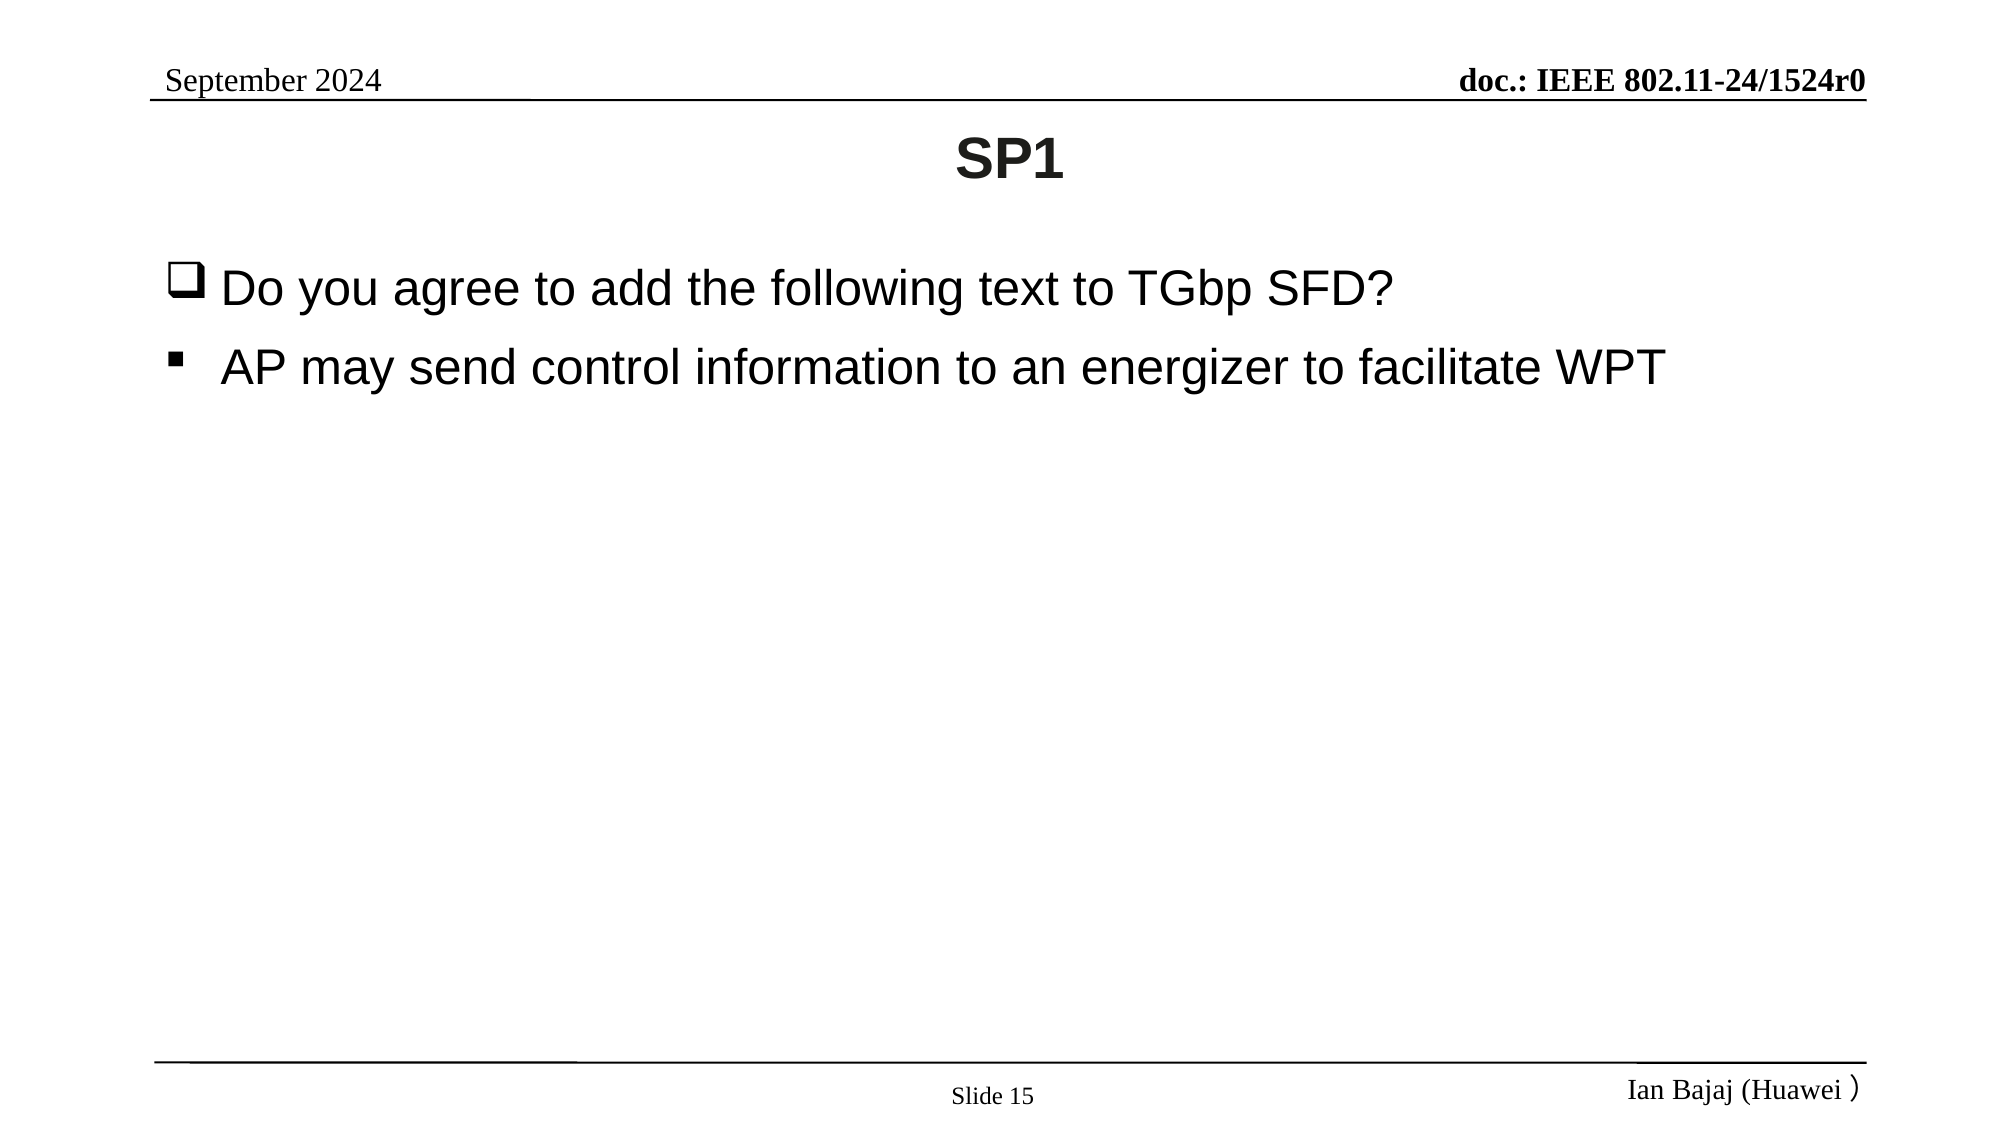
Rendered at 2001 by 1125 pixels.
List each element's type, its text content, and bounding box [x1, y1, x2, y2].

slide_number Slide 15 [921, 1075, 1065, 1115]
title SP1 [161, 113, 1860, 198]
text_box Do you agree to add the following text to TGbp SFD? AP may send control information to an energizer to facilitate WPT [149, 255, 1860, 403]
